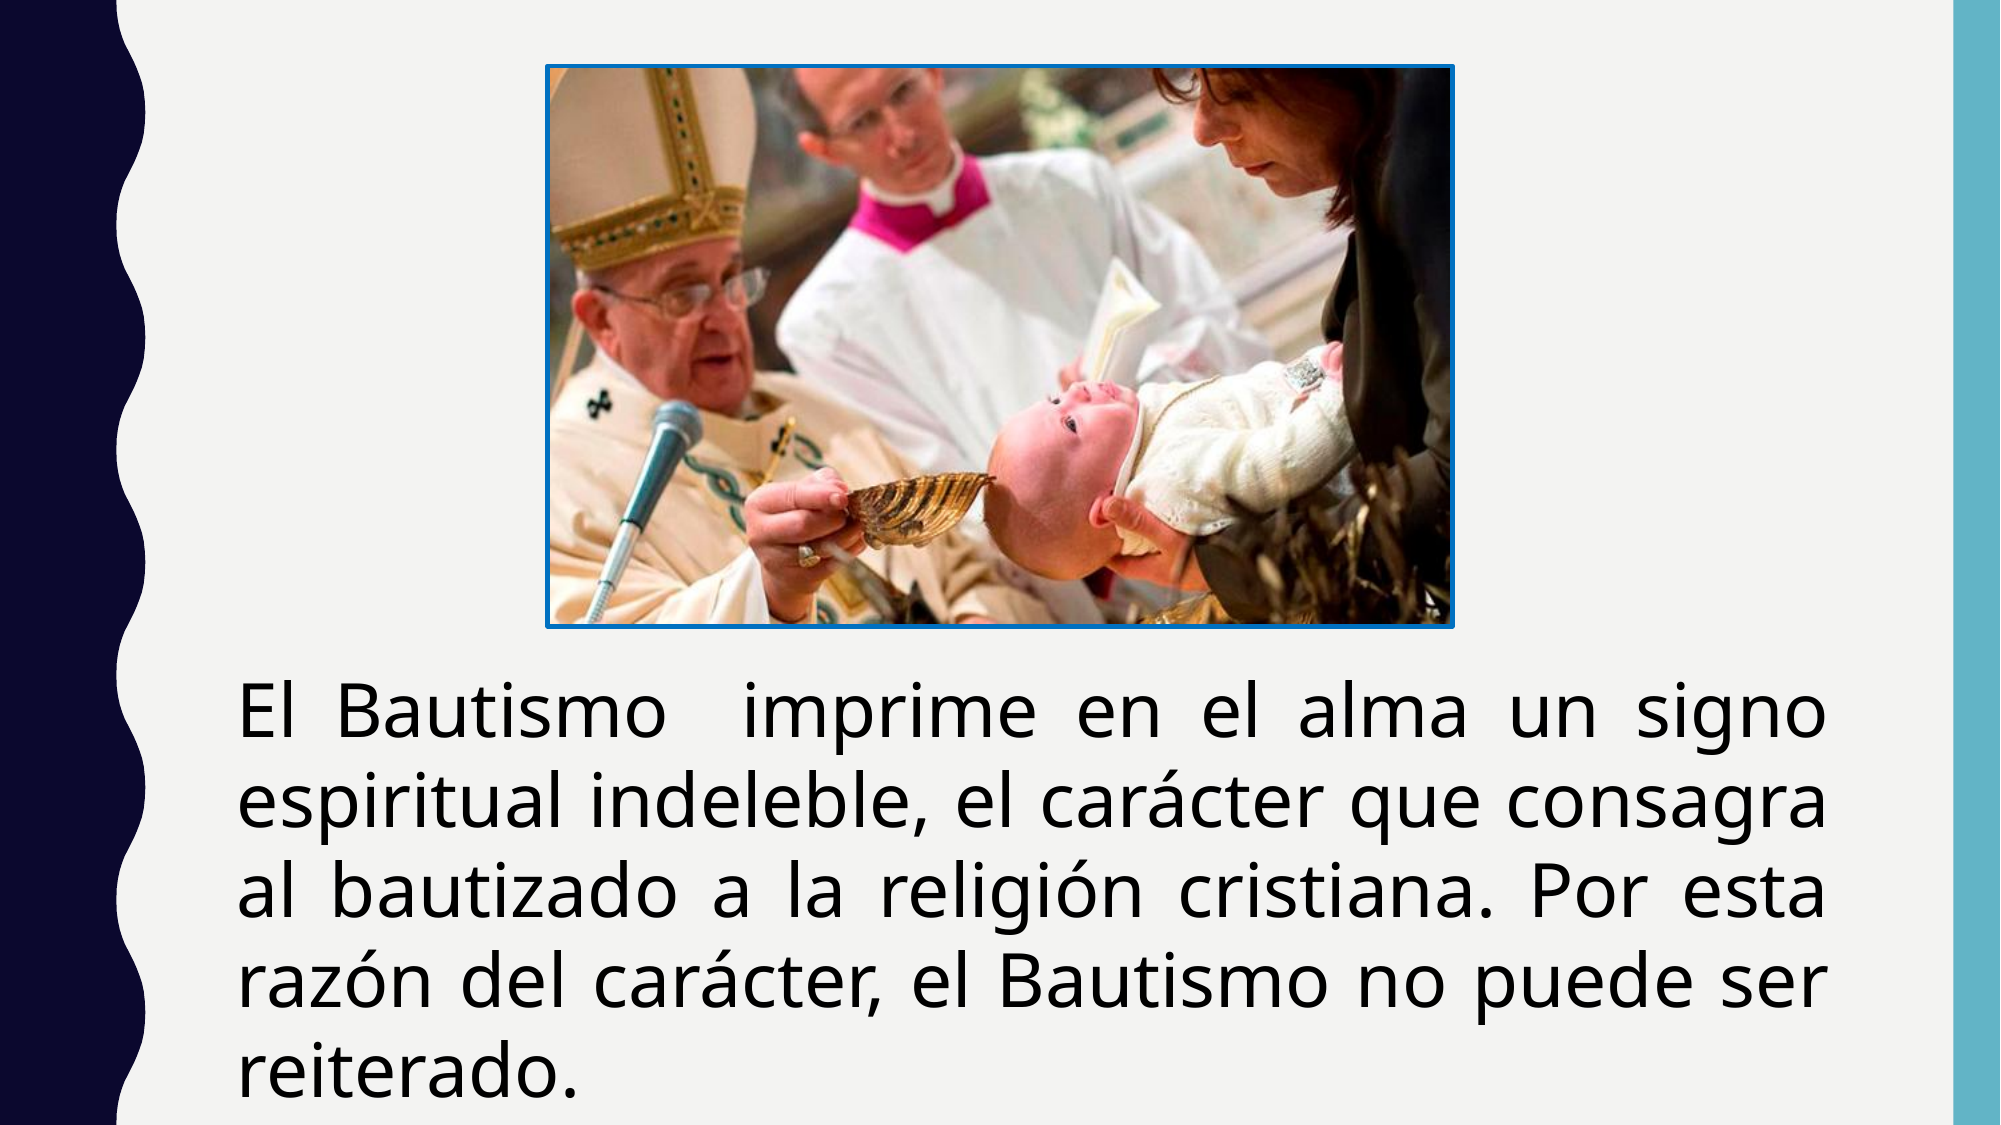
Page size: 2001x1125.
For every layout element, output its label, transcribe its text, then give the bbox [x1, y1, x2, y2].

text_box El Bautismo imprime en el alma un signo espiritual indeleble, el carácter que consagra al bautizado a la religión cristiana. Por esta razón del carácter, el Bautismo no puede ser reiterado. [222, 655, 1845, 1121]
picture [549, 68, 1450, 624]
